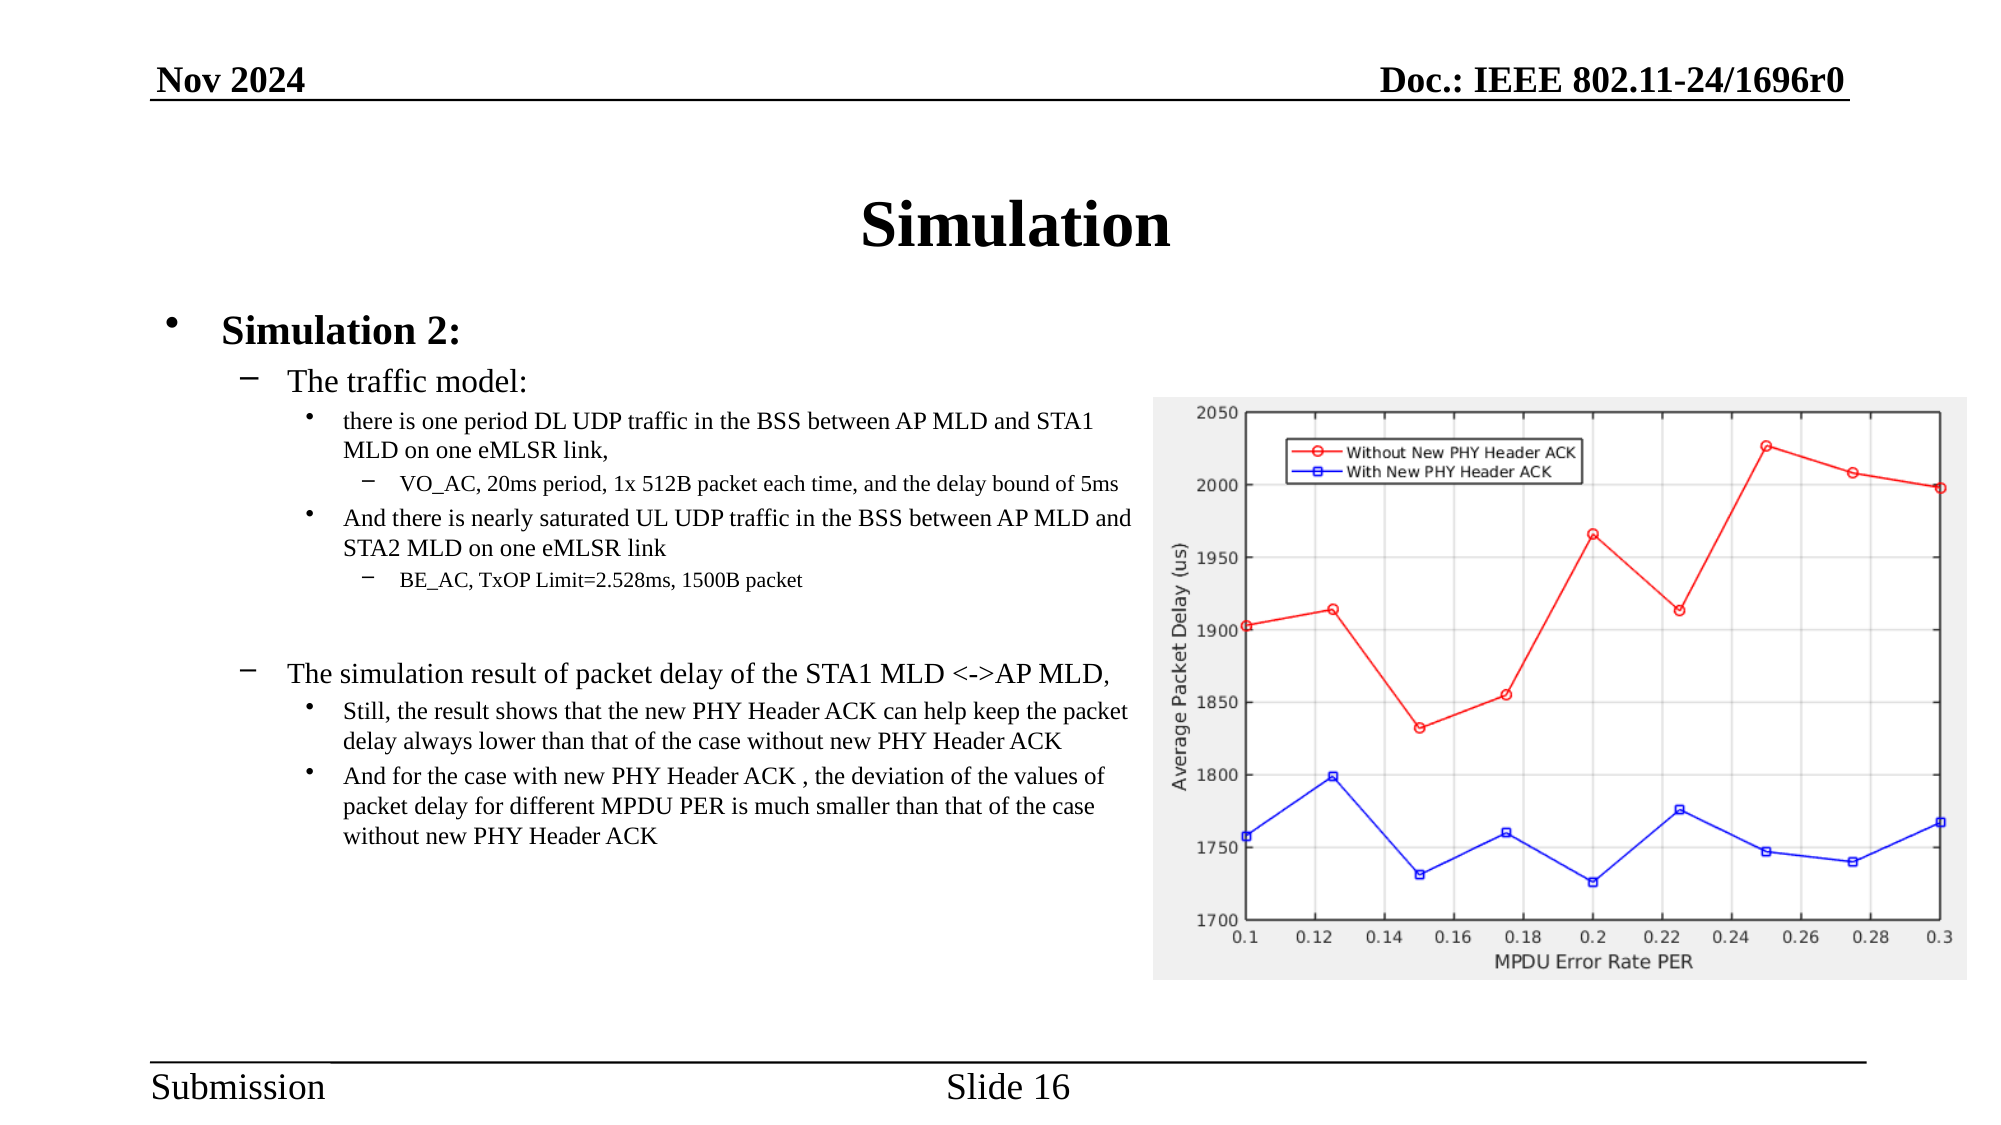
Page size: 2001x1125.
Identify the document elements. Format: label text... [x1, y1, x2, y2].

title Simulation [149, 144, 1884, 296]
slide_number Slide 16 [942, 1061, 1075, 1108]
list Simulation 2: The traffic model: there is one period DL UDP traffic in the BSS between AP MLD and STA1 MLD on one eMLSR link, VO_AC, 20ms period, 1x 512B packet each time, and the delay bound of 5ms And there is nearly saturated UL UDP traffic in the BSS between AP MLD and STA2 MLD on one eMLSR link BE_AC, TxOP Limit=2.528ms, 1500B packet The simulation result of packet delay of the STA1 MLD <->AP MLD, Still, the result shows that the new PHY Header ACK can help keep the packet delay always lower than that of the case without new PHY Header ACK And for the case with new PHY Header ACK , the deviation of the values of packet delay for different MPDU PER is much smaller than that of the case without new PHY Header ACK [149, 294, 1154, 548]
picture [1152, 397, 1968, 981]
